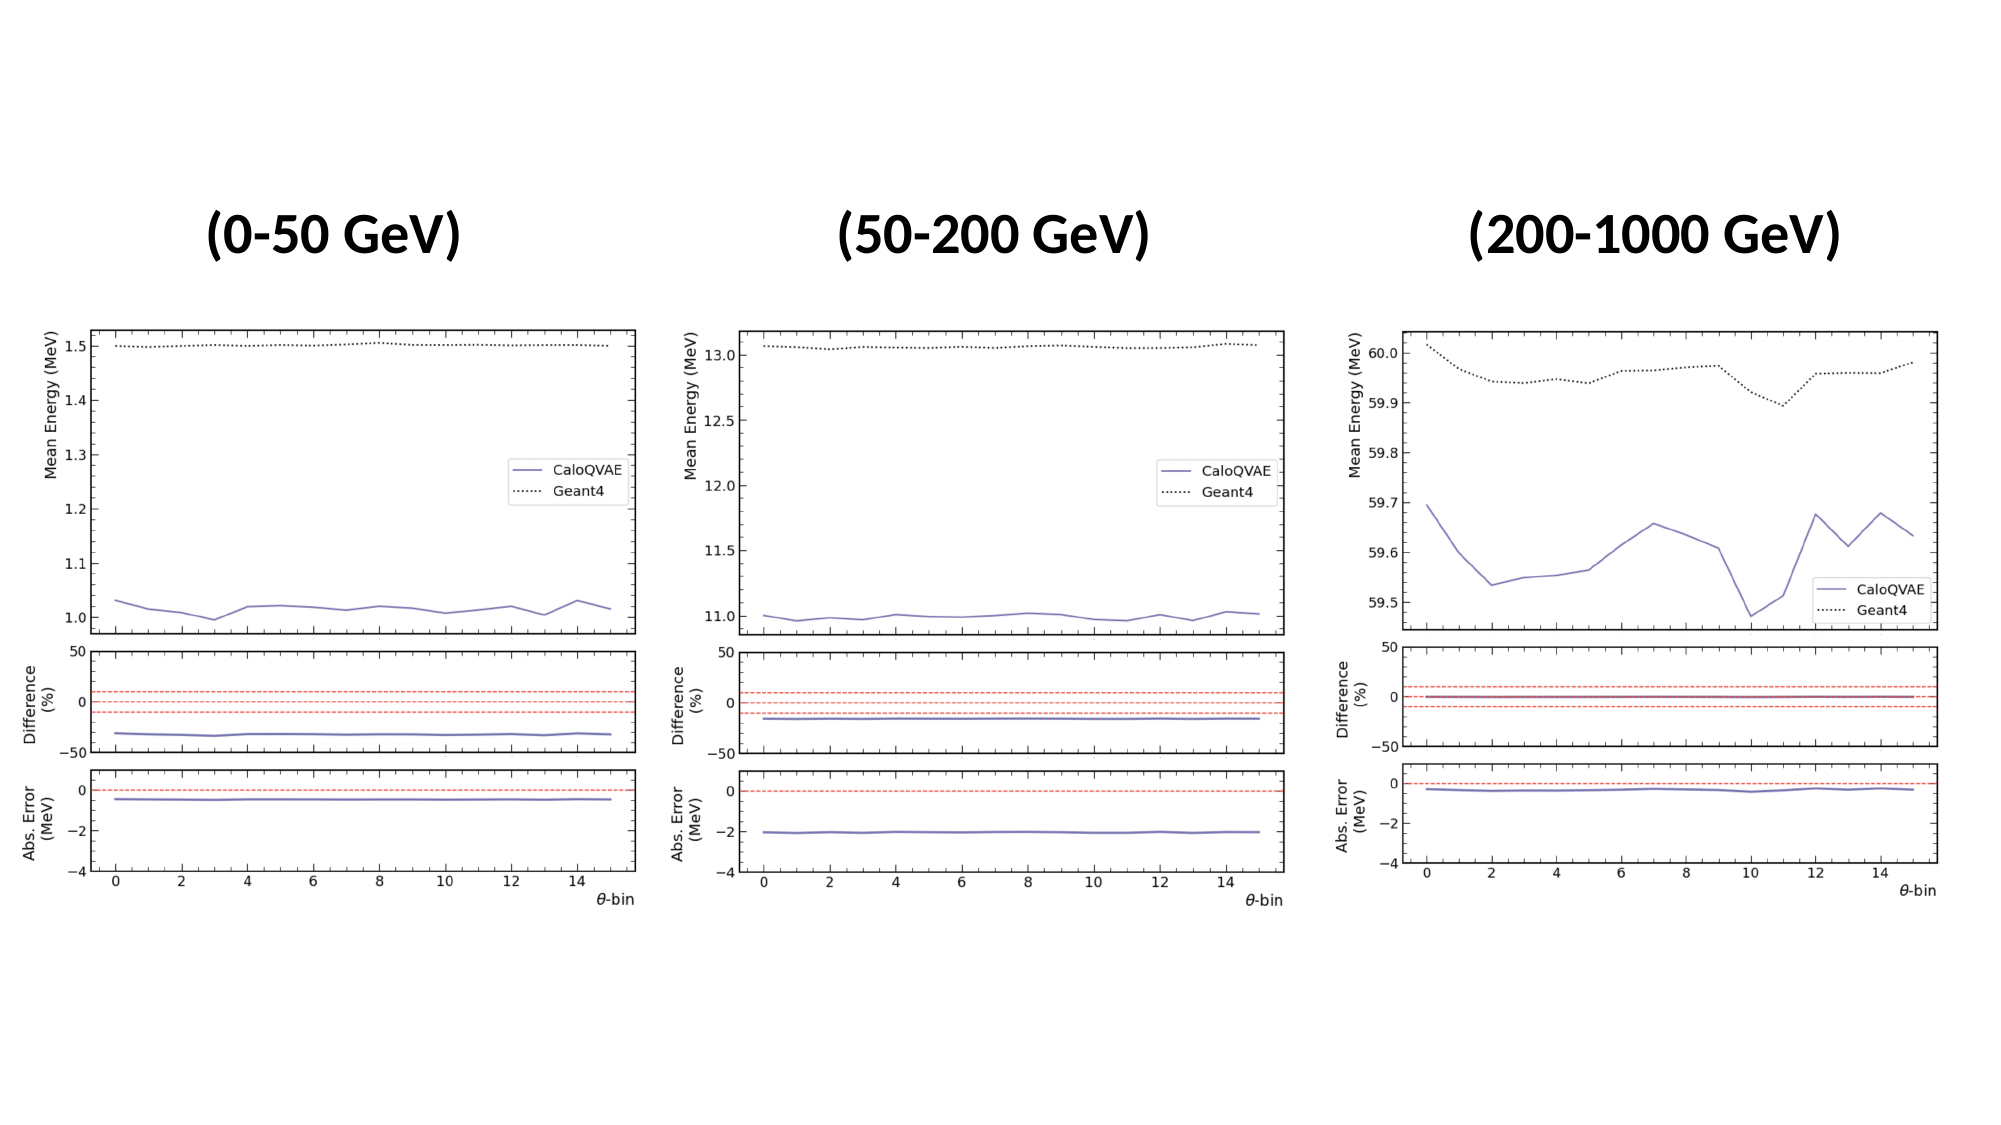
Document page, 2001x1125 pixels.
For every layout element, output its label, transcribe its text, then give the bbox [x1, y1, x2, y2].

text_box (200-1000 GeV) [1437, 187, 1874, 273]
text_box (50-200 GeV) [811, 187, 1177, 273]
picture [1321, 318, 1956, 905]
picture [0, 318, 1299, 914]
text_box (0-50 GeV) [151, 187, 517, 273]
